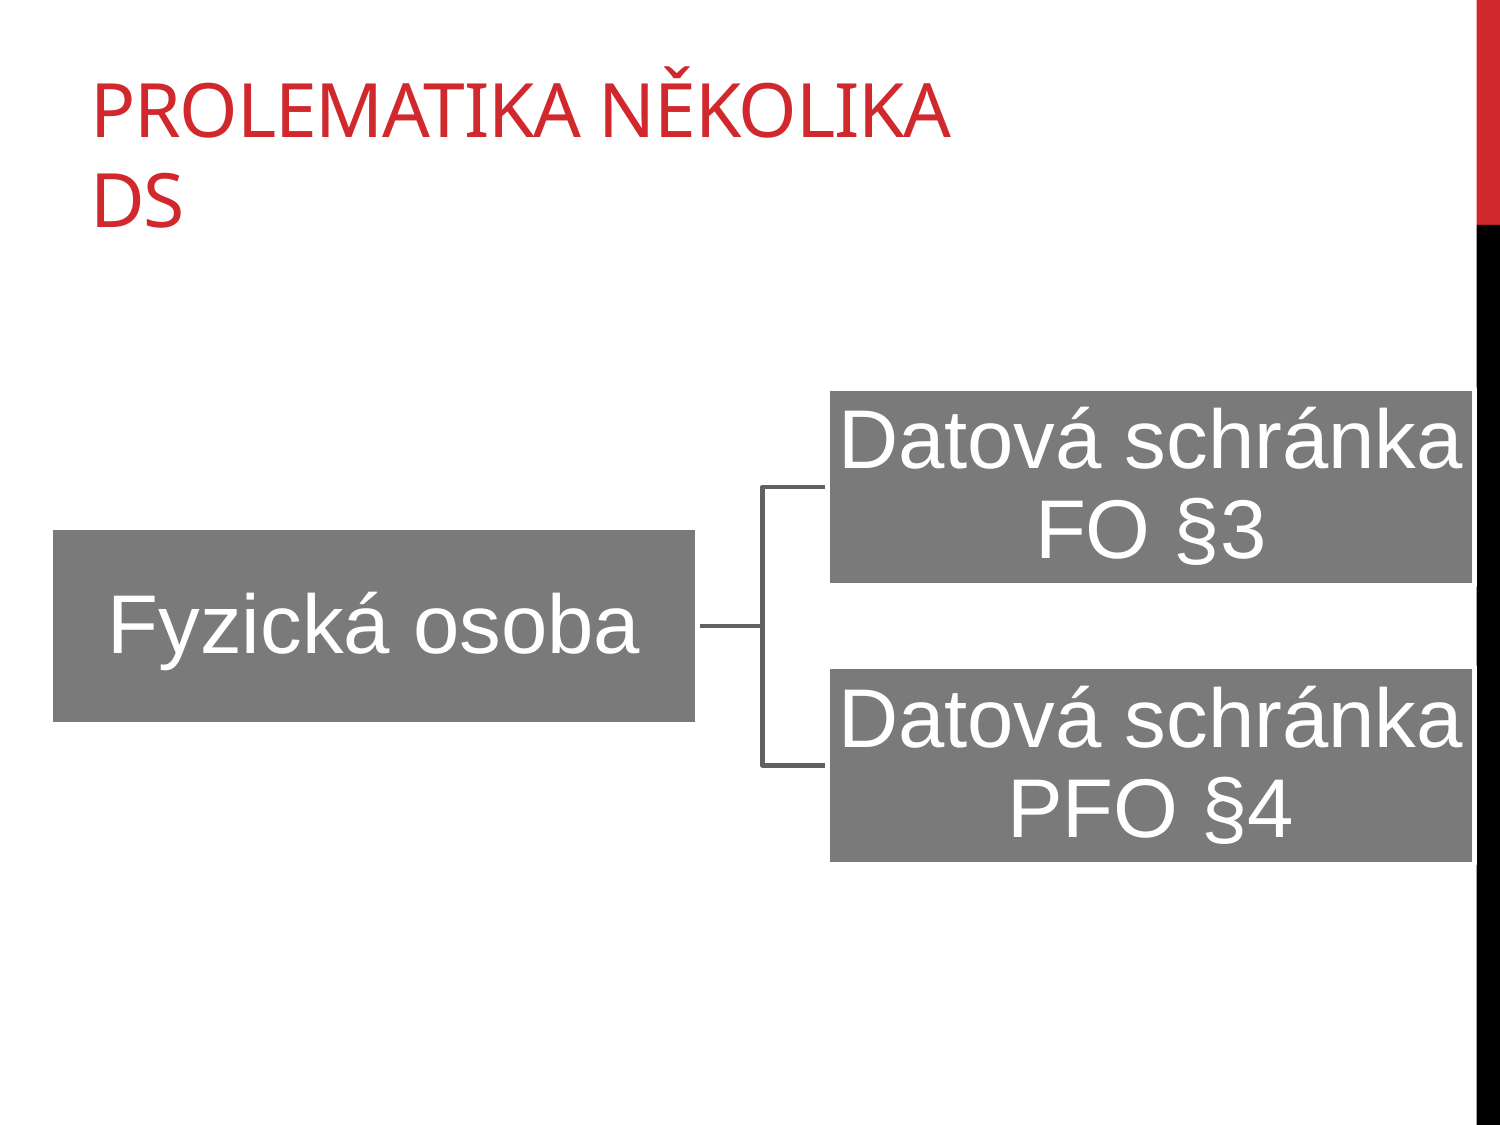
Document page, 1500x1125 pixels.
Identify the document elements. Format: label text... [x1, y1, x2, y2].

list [49, 254, 1476, 998]
title Prolematika několika DS [75, 25, 1025, 249]
